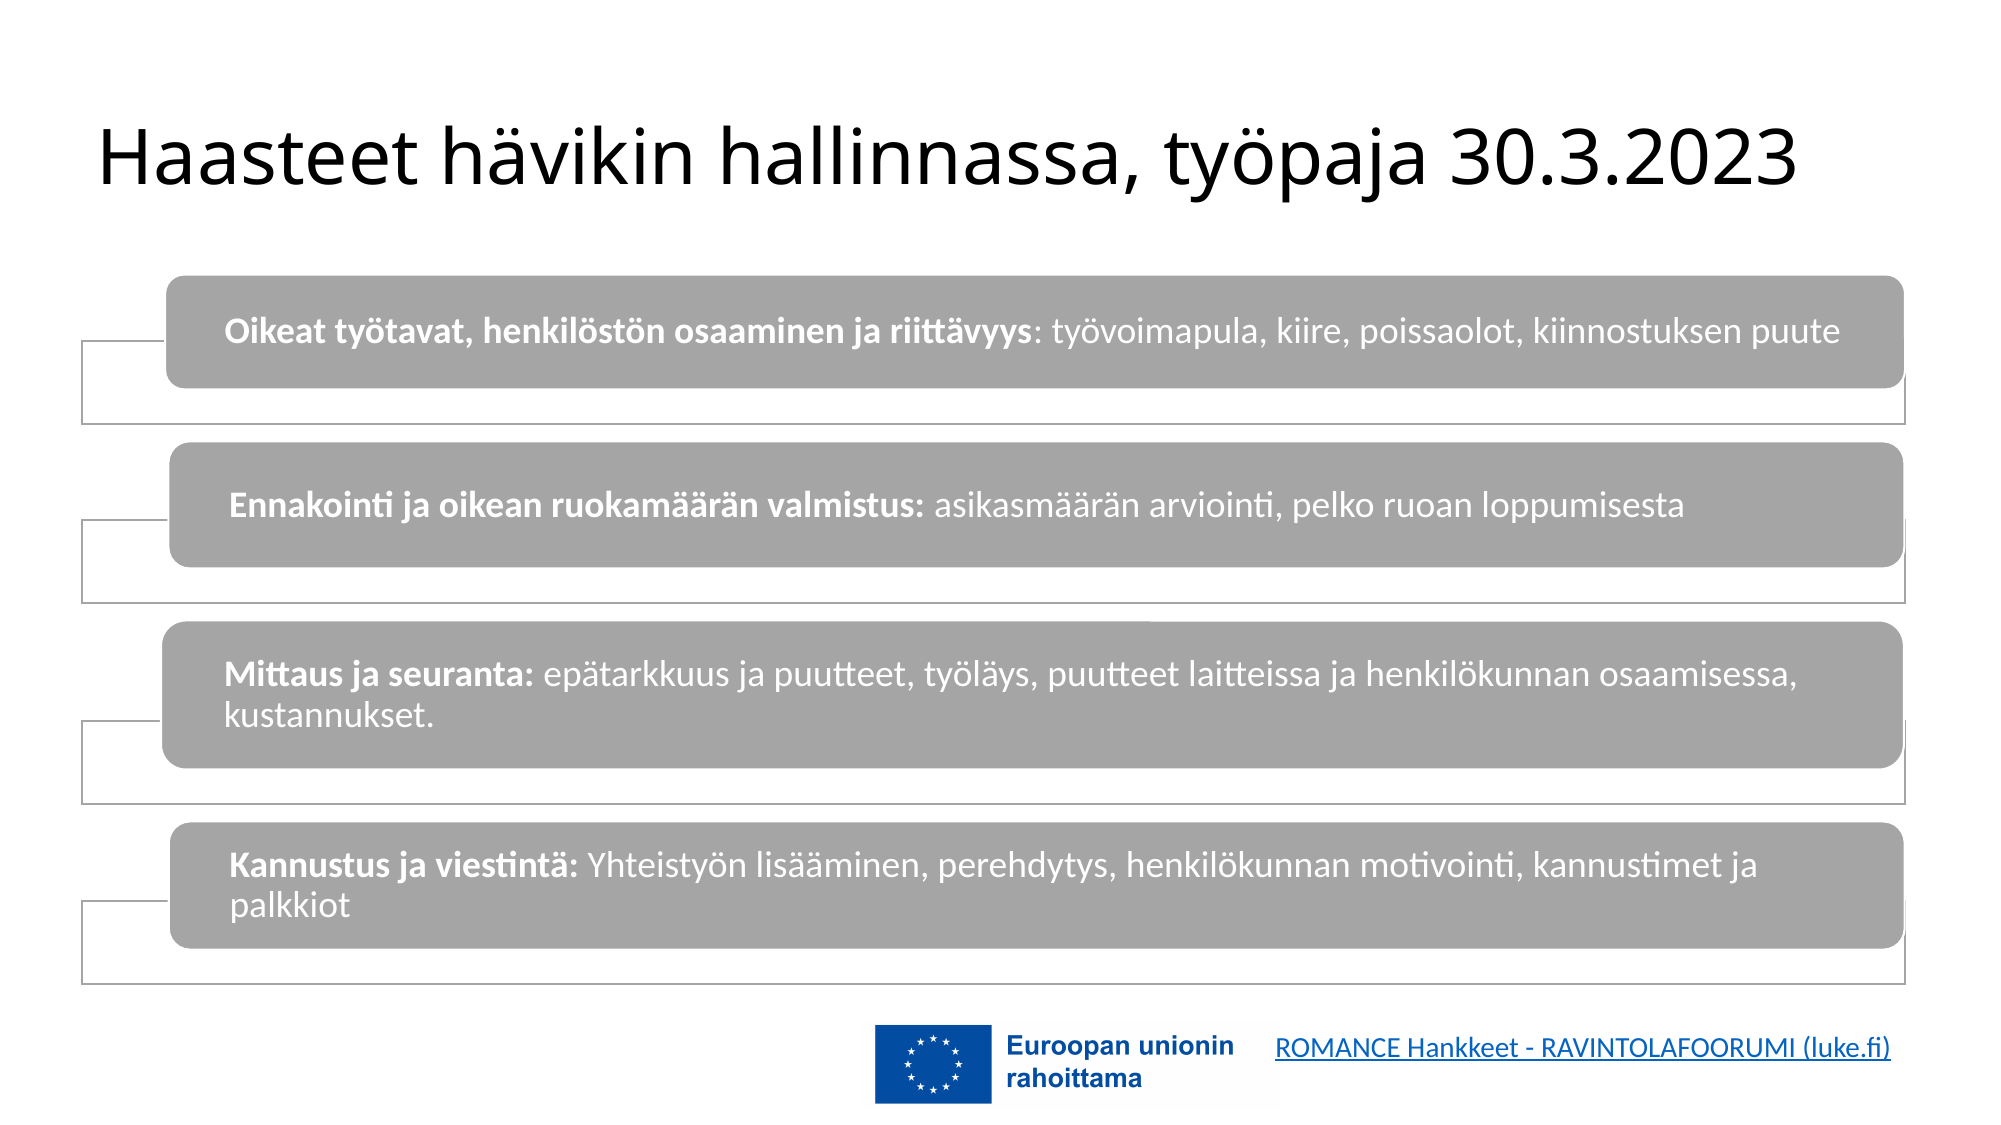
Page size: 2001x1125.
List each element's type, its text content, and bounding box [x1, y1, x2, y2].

text_box ROMANCE Hankkeet - RAVINTOLAFOORUMI (luke.fi) [1280, 1020, 1915, 1071]
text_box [81, 273, 1906, 985]
title Haasteet hävikin hallinnassa, työpaja 30.3.2023 [81, 82, 1906, 238]
picture [861, 1020, 1280, 1109]
